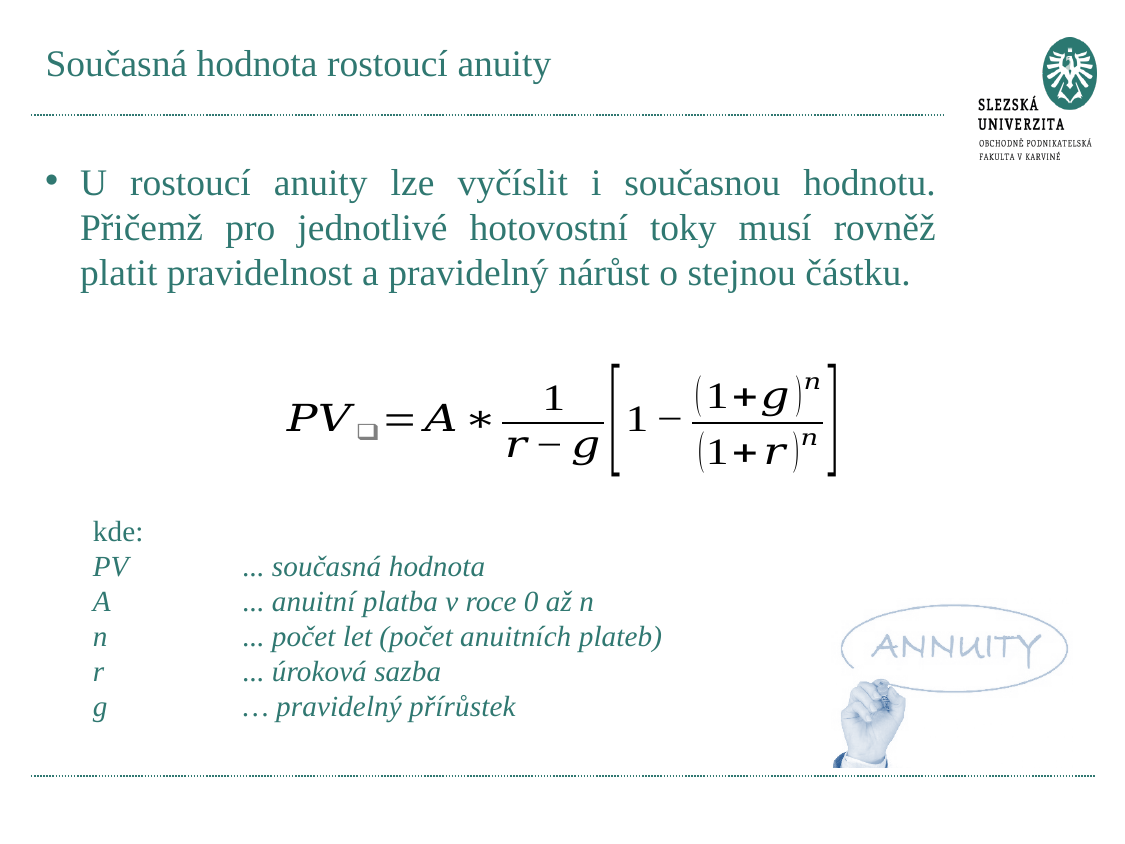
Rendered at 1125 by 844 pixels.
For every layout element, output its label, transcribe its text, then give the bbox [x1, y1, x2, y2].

text_box kde: PV ... současná hodnota A ... anuitní platba v roce 0 až n n ... počet let (počet anuitních plateb) r ... úroková sazba g … pravidelný přírůstek [78, 504, 799, 730]
picture [830, 598, 1073, 768]
picture [978, 37, 1097, 160]
text_box U rostoucí anuity lze vyčíslit i současnou hodnotu. Přičemž pro jednotlivé hotovostní toky musí rovněž platit pravidelnost a pravidelný nárůst o stejnou částku. [30, 150, 952, 300]
title Současná hodnota rostoucí anuity [30, 32, 590, 116]
